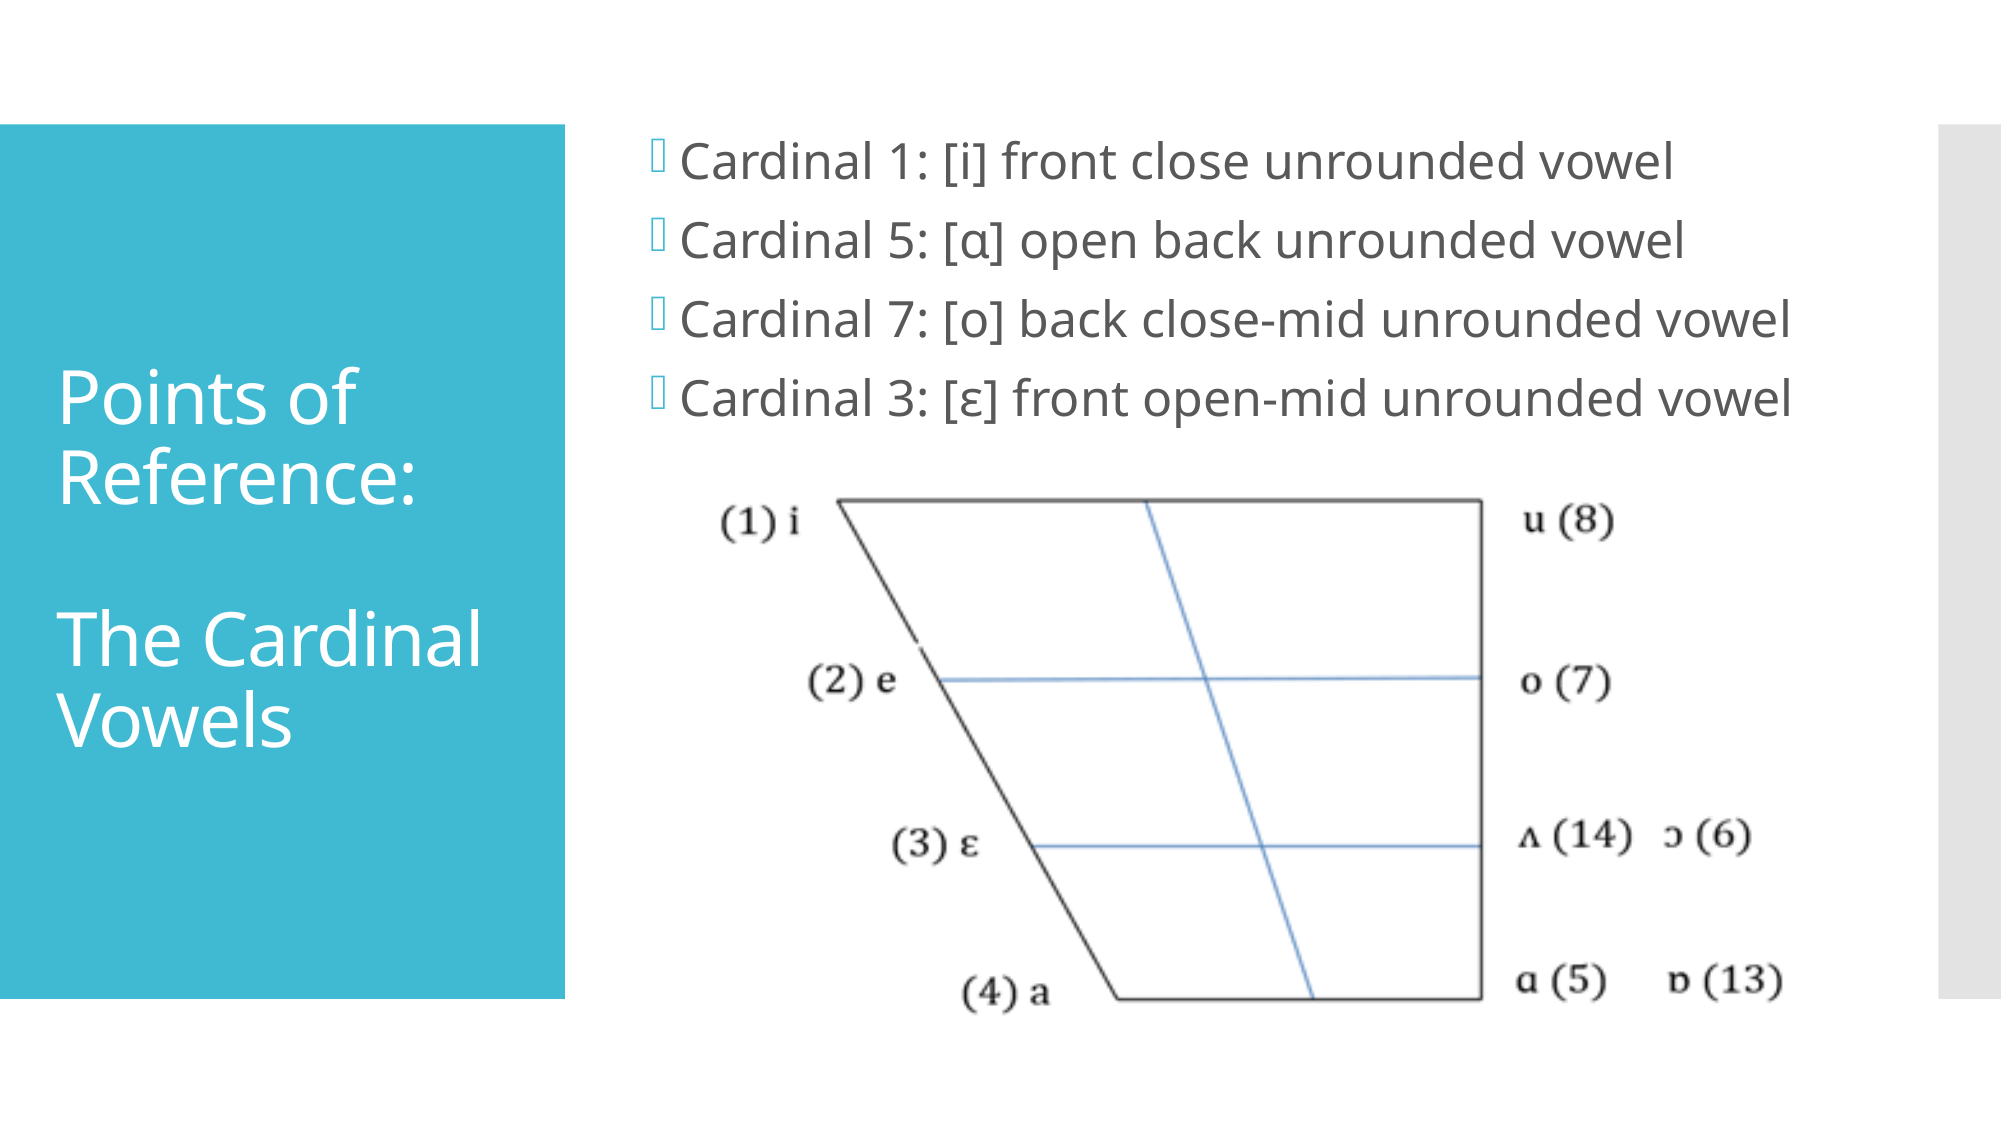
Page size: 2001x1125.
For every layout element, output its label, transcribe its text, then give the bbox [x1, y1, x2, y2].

list Cardinal 1: [i] front close unrounded vowel Cardinal 5: [ɑ] open back unrounded vowel Cardinal 7: [o] back close-mid unrounded vowel Cardinal 3: [ɛ] front open-mid unrounded vowel [634, 141, 1835, 451]
title Points of Reference: The Cardinal Vowels [41, 184, 525, 940]
picture [569, 451, 1849, 1061]
